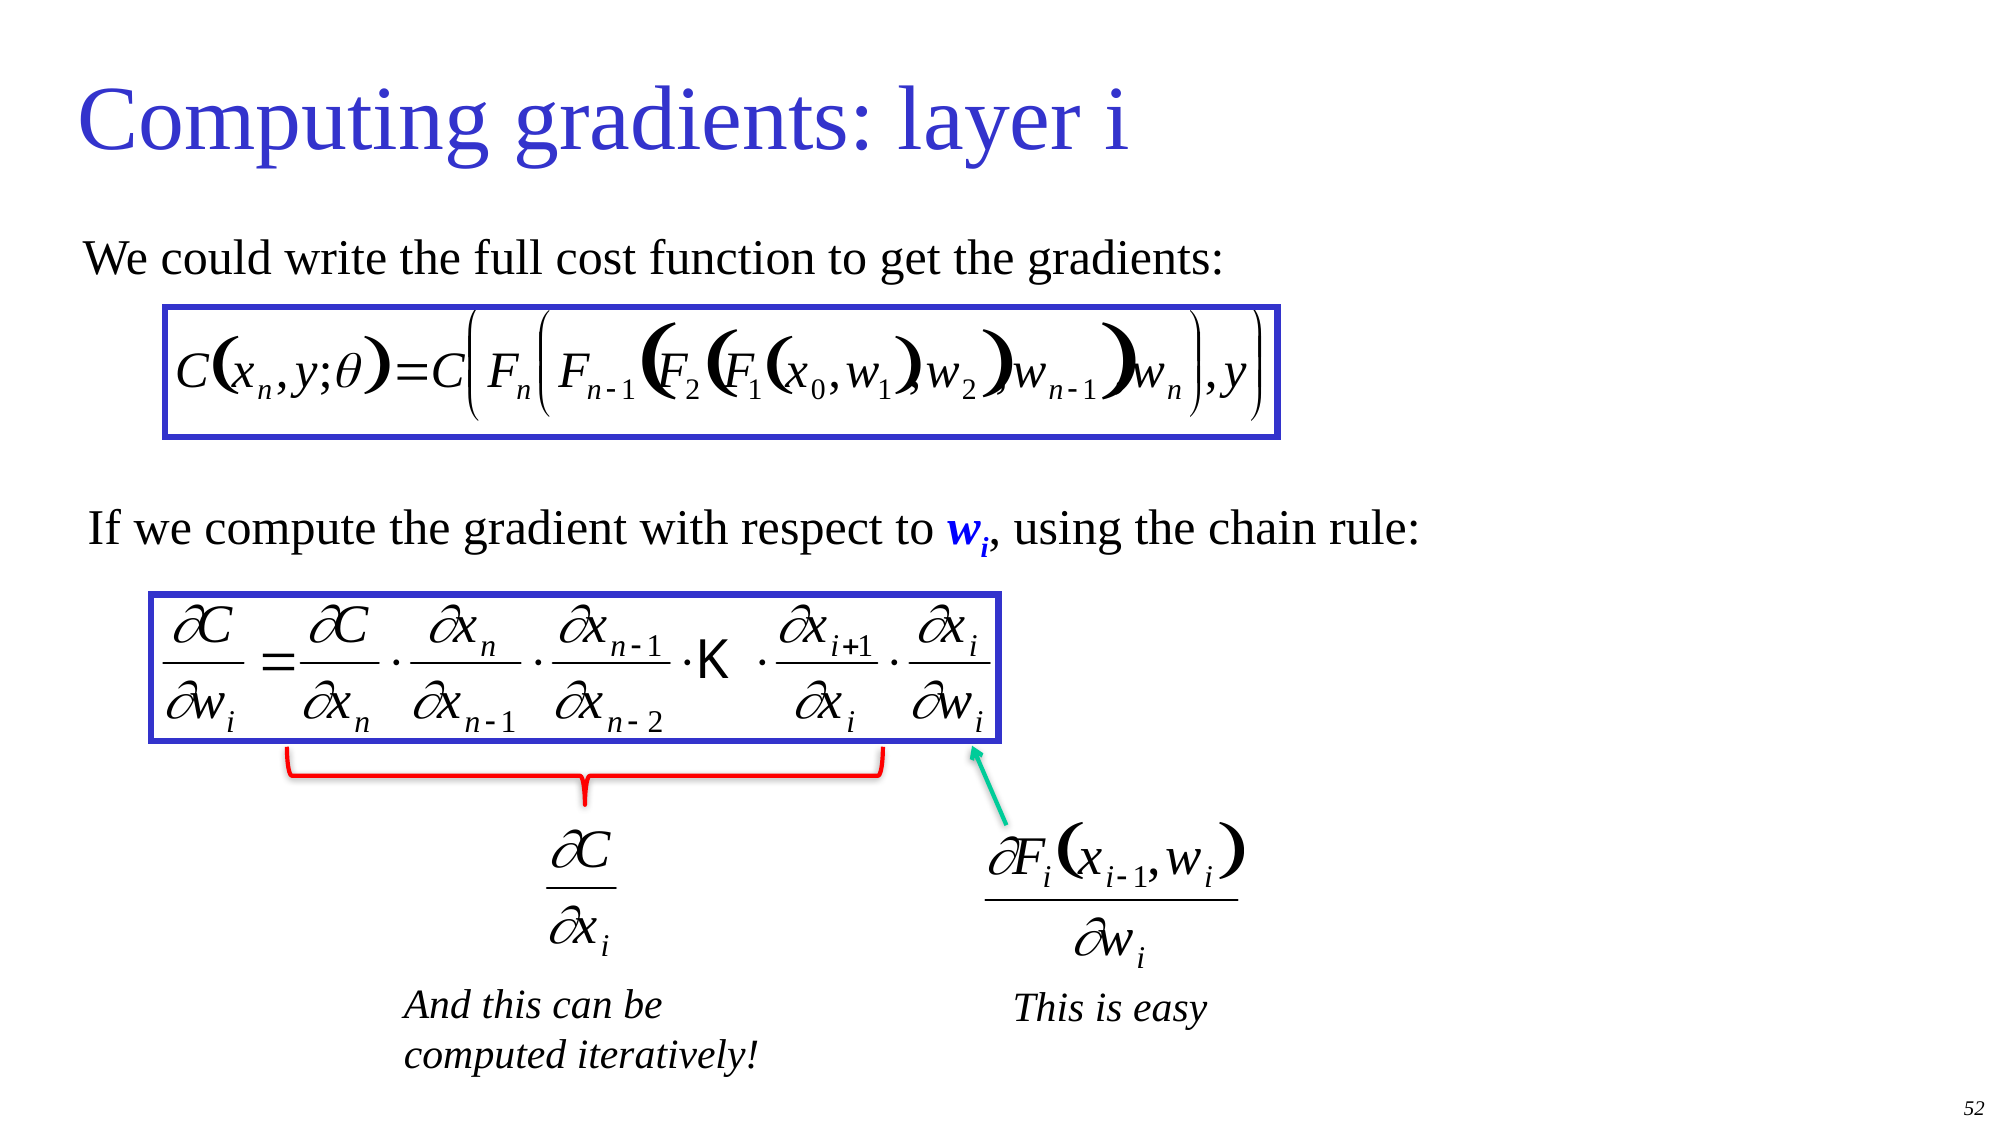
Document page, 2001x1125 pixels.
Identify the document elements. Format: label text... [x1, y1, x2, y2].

text_box If we compute the gradient with respect to wi, using the chain rule: [72, 487, 1437, 571]
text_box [153, 597, 996, 738]
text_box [286, 746, 884, 963]
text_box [971, 745, 1244, 1039]
title Computing gradients: layer i [62, 37, 1934, 188]
text_box And this can be computed iteratively! [388, 971, 775, 1084]
text_box We could write the full cost function to get the gradients: [67, 217, 1241, 293]
slide_number 52 [1583, 1087, 2000, 1125]
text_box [168, 310, 1275, 434]
